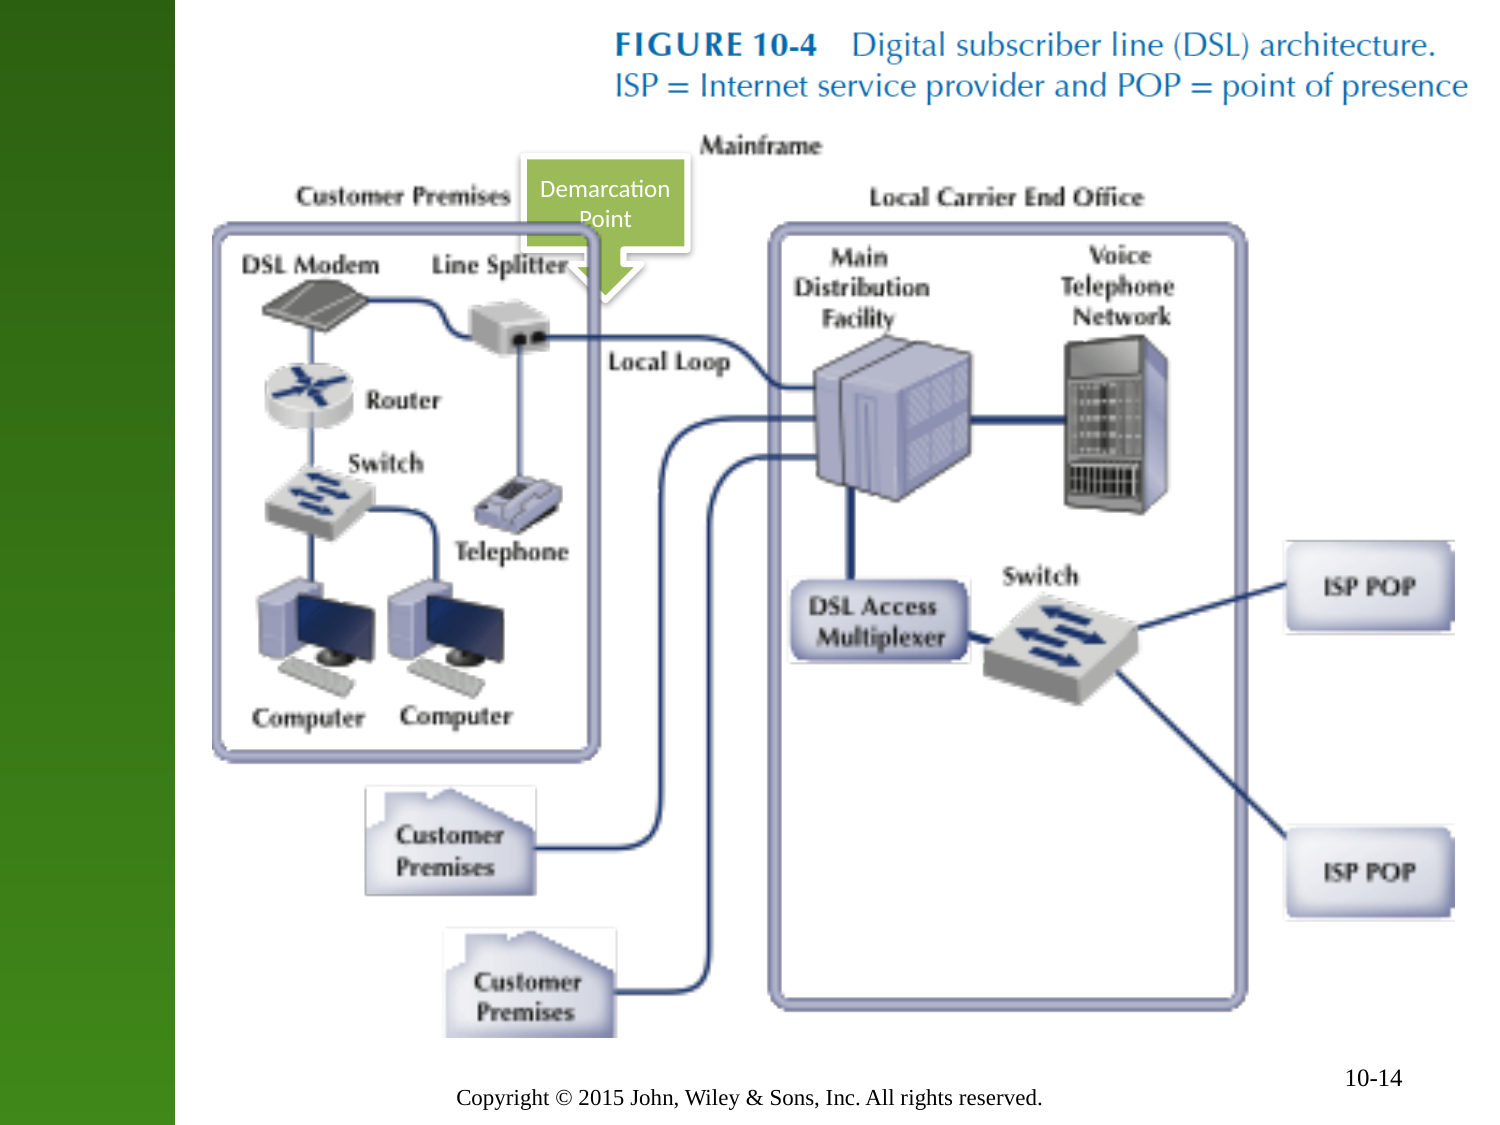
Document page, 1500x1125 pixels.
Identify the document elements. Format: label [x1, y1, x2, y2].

picture [612, 24, 1477, 110]
picture [212, 133, 1455, 1038]
